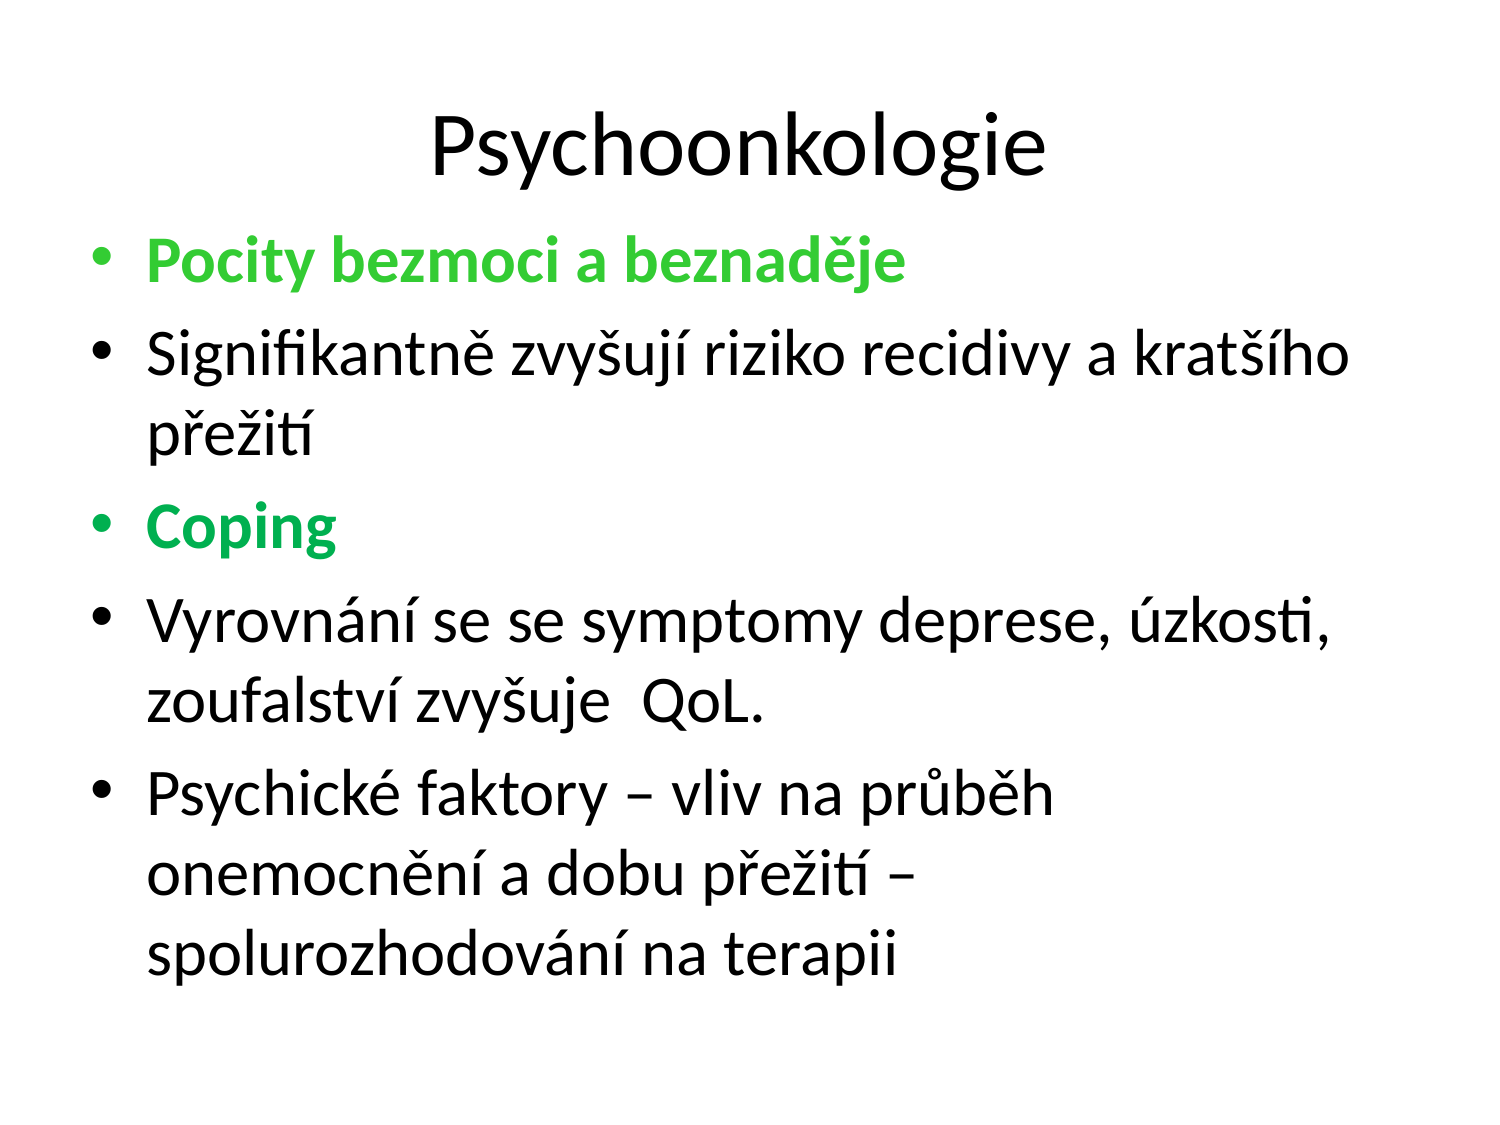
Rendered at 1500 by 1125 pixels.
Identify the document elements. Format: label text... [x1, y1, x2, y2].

title Psychoonkologie [75, 45, 1425, 208]
list Pocity bezmoci a beznaděje Signifikantně zvyšují riziko recidivy a kratšího přežití Coping Vyrovnání se se symptomy deprese, úzkosti, zoufalství zvyšuje QoL. Psychické faktory – vliv na průběh onemocnění a dobu přežití – spolurozhodování na terapii [75, 208, 1425, 1106]
